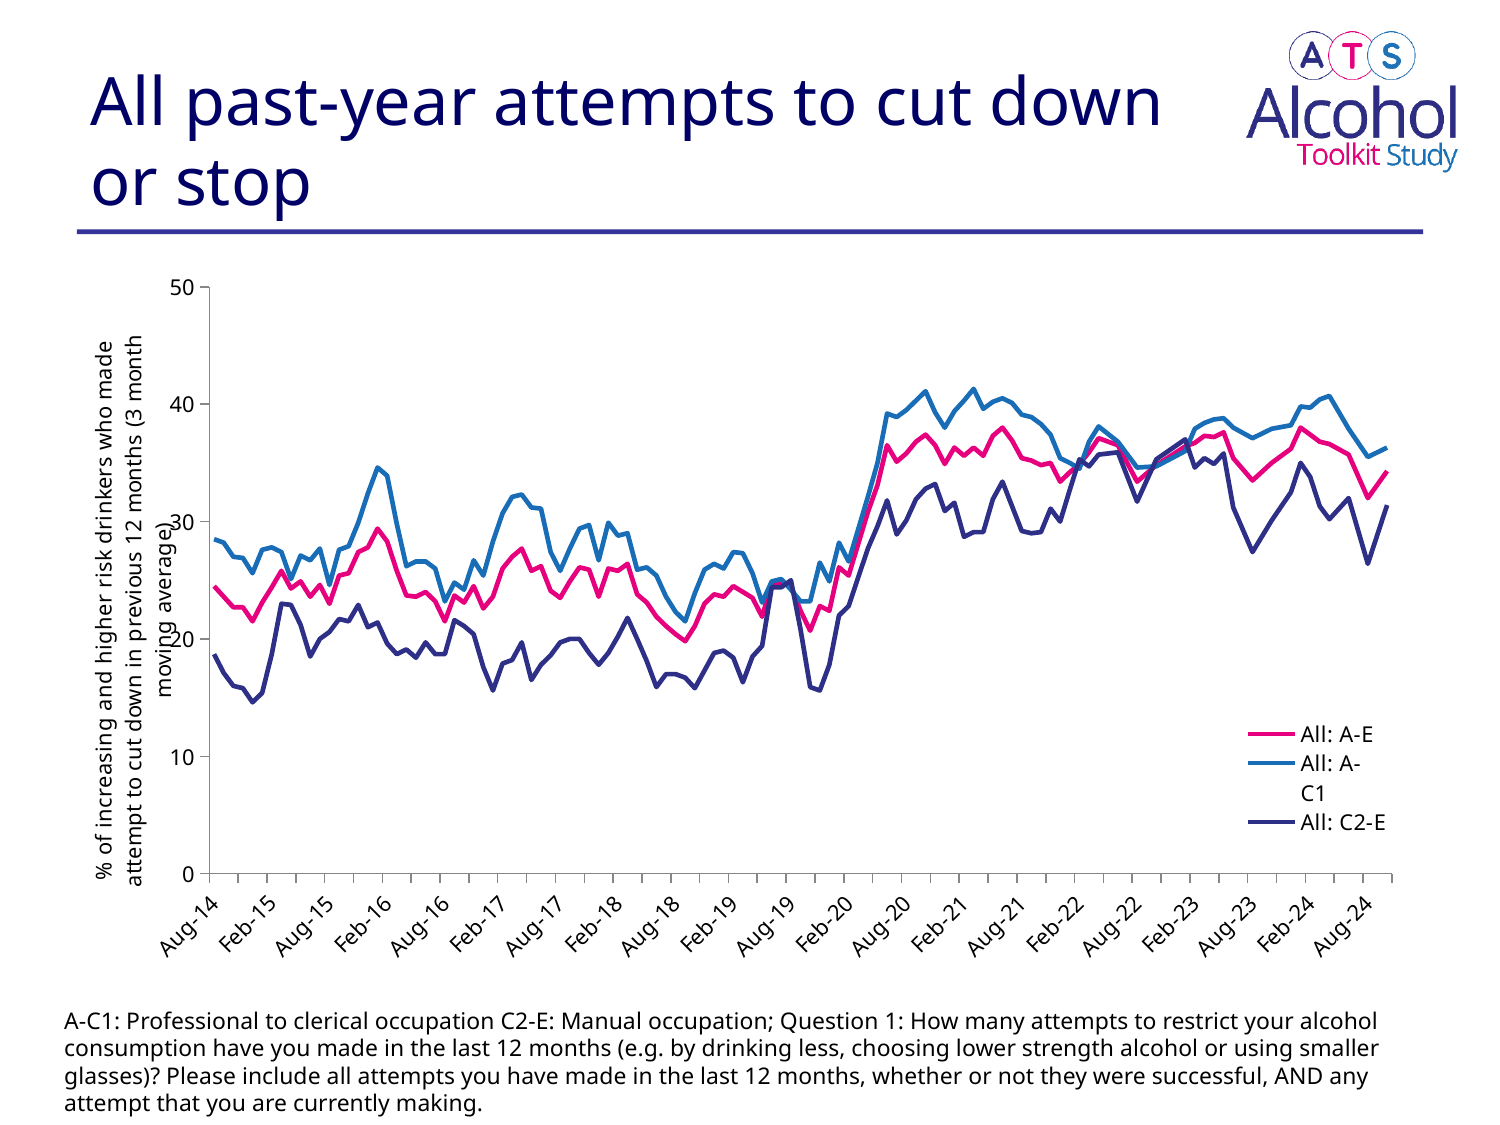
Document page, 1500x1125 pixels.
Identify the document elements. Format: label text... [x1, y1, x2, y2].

title All past-year attempts to cut down or stop [75, 45, 1258, 233]
chart [49, 262, 1426, 1006]
text_box A-C1: Professional to clerical occupation C2-E: Manual occupation; Question 1: How many attempts to restrict your alcohol consumption have you made in the last 12 months (e.g. by drinking less, choosing lower strength alcohol or using smaller glasses)? Please include all attempts you have made in the last 12 months, whether or not they were successful, AND any attempt that you are currently making. [49, 998, 1465, 1124]
picture [1246, 31, 1458, 173]
